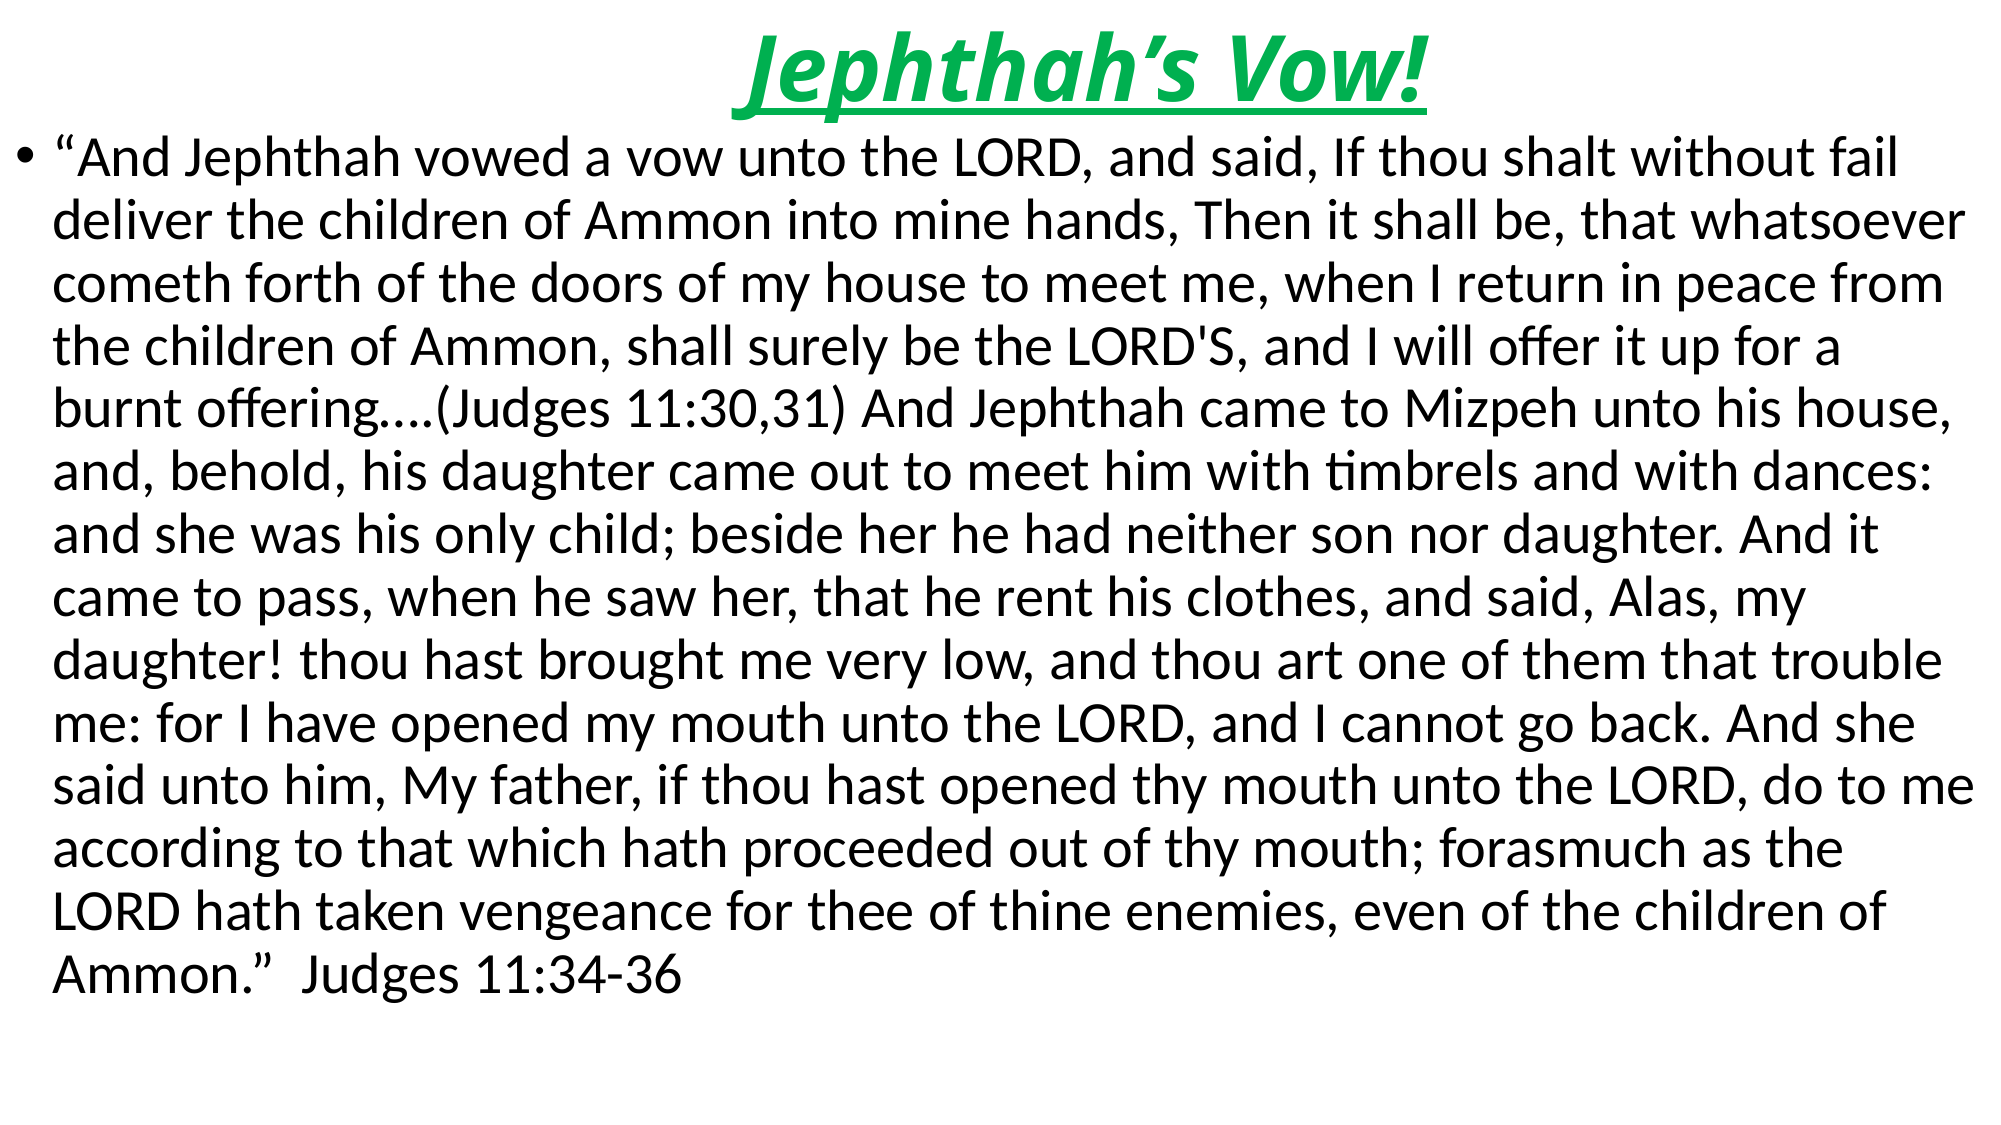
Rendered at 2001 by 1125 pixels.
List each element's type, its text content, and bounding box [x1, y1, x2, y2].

list “And Jephthah vowed a vow unto the LORD, and said, If thou shalt without fail deliver the children of Ammon into mine hands, Then it shall be, that whatsoever cometh forth of the doors of my house to meet me, when I return in peace from the children of Ammon, shall surely be the LORD'S, and I will offer it up for a burnt offering….(Judges 11:30,31) And Jephthah came to Mizpeh unto his house, and, behold, his daughter came out to meet him with timbrels and with dances: and she was his only child; beside her he had neither son nor daughter. And it came to pass, when he saw her, that he rent his clothes, and said, Alas, my daughter! thou hast brought me very low, and thou art one of them that trouble me: for I have opened my mouth unto the LORD, and I cannot go back. And she said unto him, My father, if thou hast opened thy mouth unto the LORD, do to me according to that which hath proceeded out of thy mouth; forasmuch as the LORD hath taken vengeance for thee of thine enemies, even of the children of Ammon.” Judges 11:34-36 [0, 118, 2000, 1125]
title Jephthah’s Vow! [137, 0, 1863, 118]
